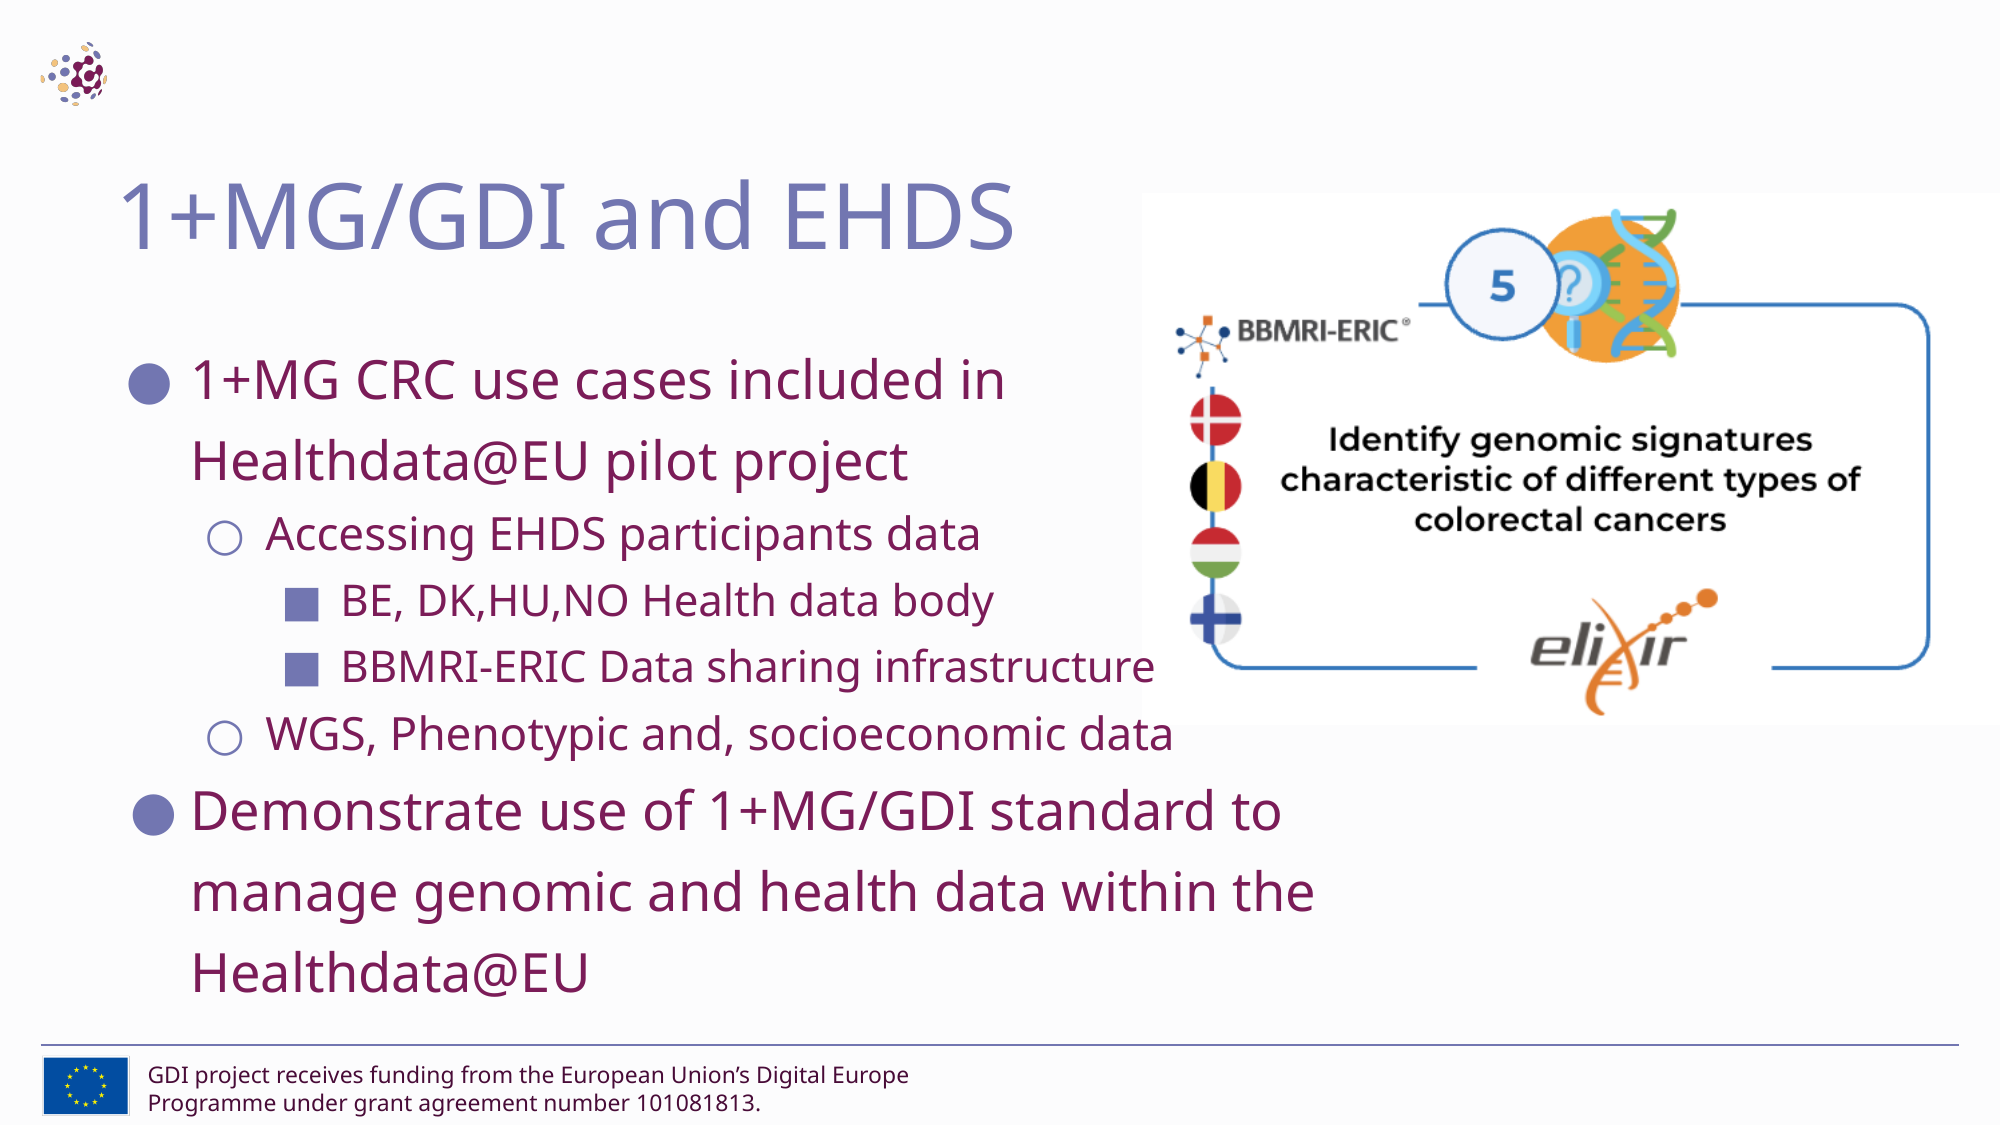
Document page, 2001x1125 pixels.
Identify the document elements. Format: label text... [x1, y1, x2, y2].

list 1+MG CRC use cases included in Healthdata@EU pilot project Accessing EHDS participants data BE, DK,HU,NO Health data body BBMRI-ERIC Data sharing infrastructure WGS, Phenotypic and, socioeconomic data Demonstrate use of 1+MG/GDI standard to manage genomic and health data within the Healthdata@EU [100, 321, 1343, 1012]
picture [40, 42, 107, 106]
title 1+MG/GDI and EHDS [100, 162, 1826, 321]
picture [1142, 192, 2000, 725]
picture [40, 1054, 133, 1118]
